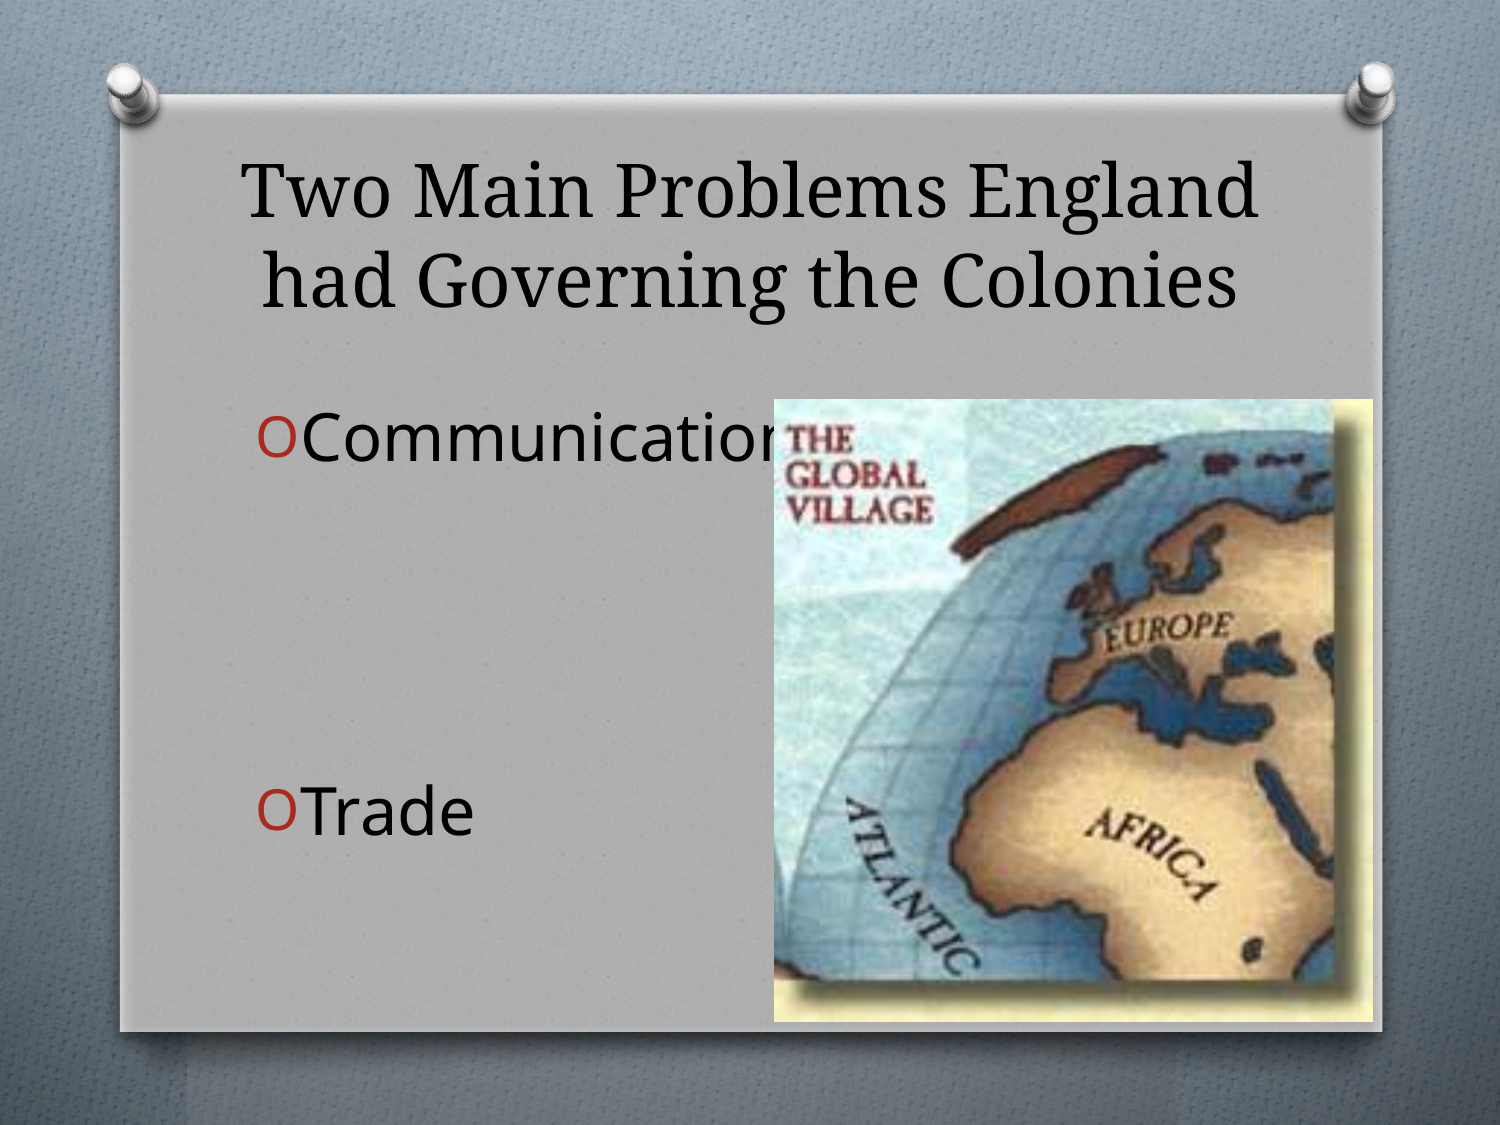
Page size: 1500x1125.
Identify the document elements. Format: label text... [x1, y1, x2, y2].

title Two Main Problems England had Governing the Colonies [179, 134, 1323, 332]
list Communication Trade [240, 387, 1257, 939]
picture [1317, 35, 1439, 156]
picture [75, 29, 198, 153]
picture [774, 399, 1374, 1022]
